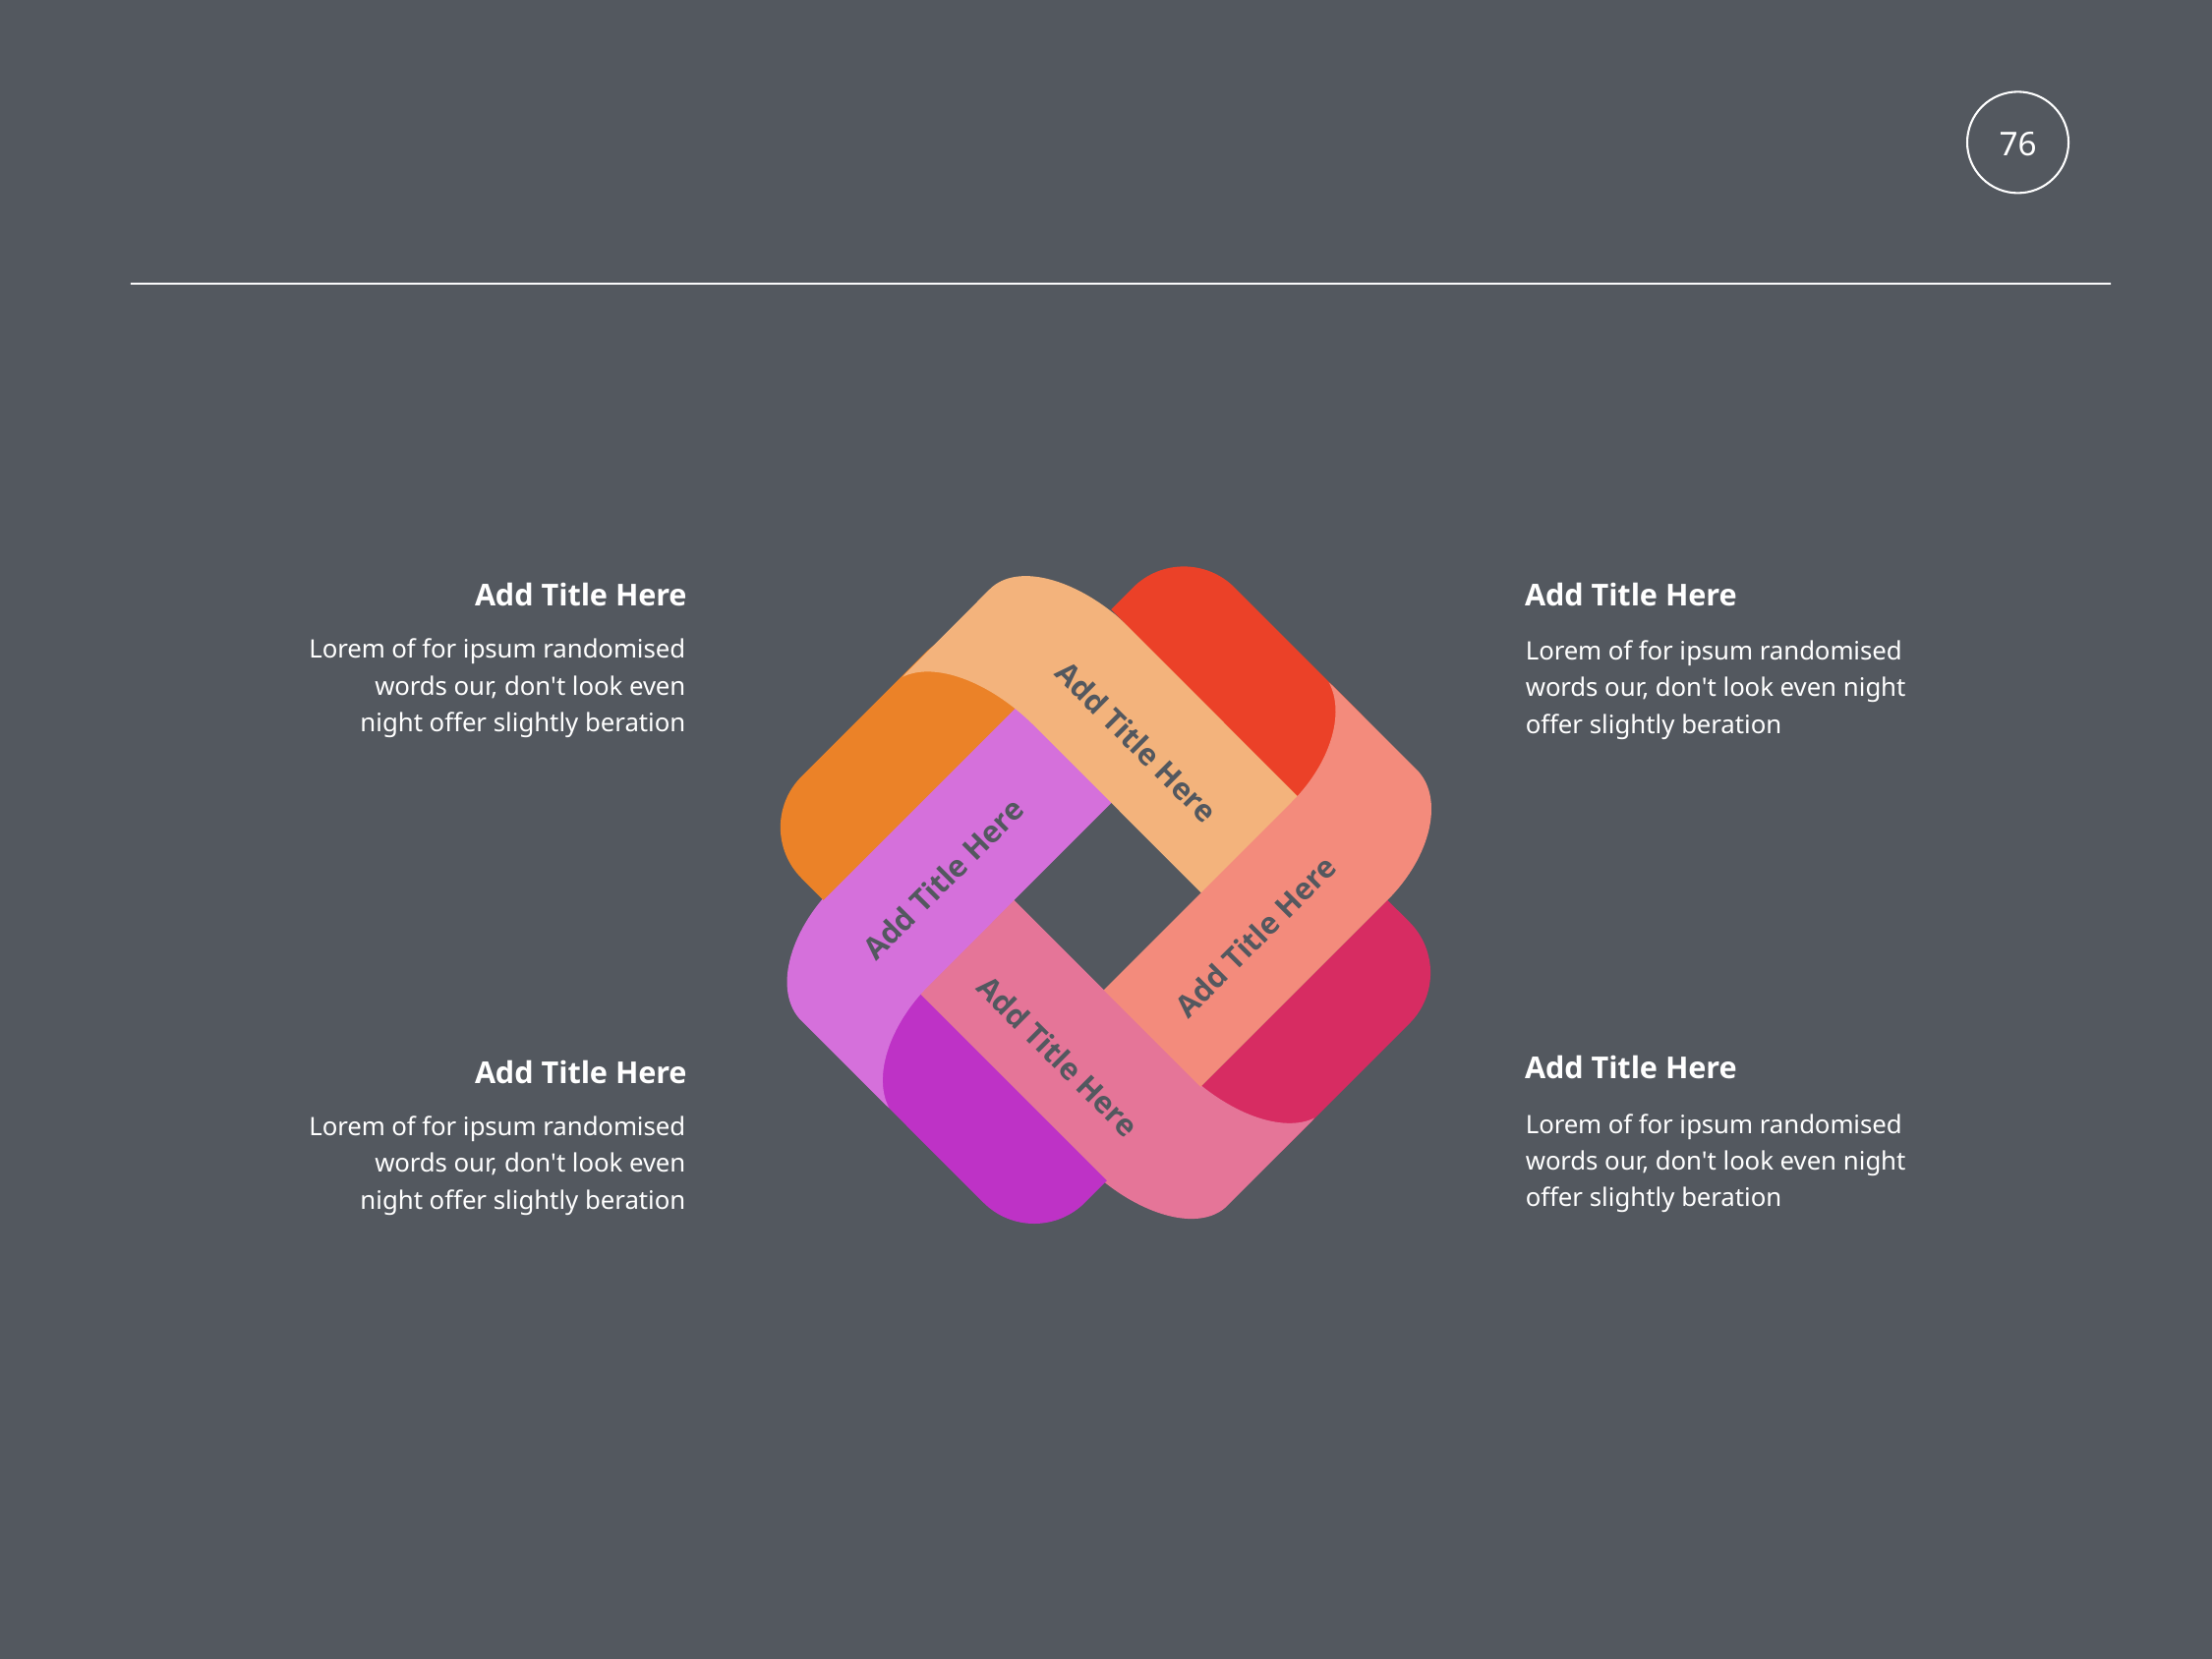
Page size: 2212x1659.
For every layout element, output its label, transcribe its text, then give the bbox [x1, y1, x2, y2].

text_box Lorem of for ipsum randomised words our, don't look even night offer slightly beration [308, 1094, 686, 1225]
text_box Lorem of for ipsum randomised words our, don't look even night offer slightly beration [308, 617, 686, 747]
text_box Add Title Here [438, 1044, 687, 1092]
text_box Lorem of for ipsum randomised words our, don't look even night offer slightly beration [1525, 1090, 1928, 1225]
text_box Lorem of for ipsum randomised words our, don't look even night offer slightly beration [1525, 616, 1928, 751]
slide_number 76 [1965, 86, 2070, 196]
text_box Add Title Here [1525, 1040, 1780, 1087]
text_box Add Title Here [1525, 566, 1780, 614]
text_box Add Title Here [438, 566, 687, 614]
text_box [780, 566, 1431, 1225]
